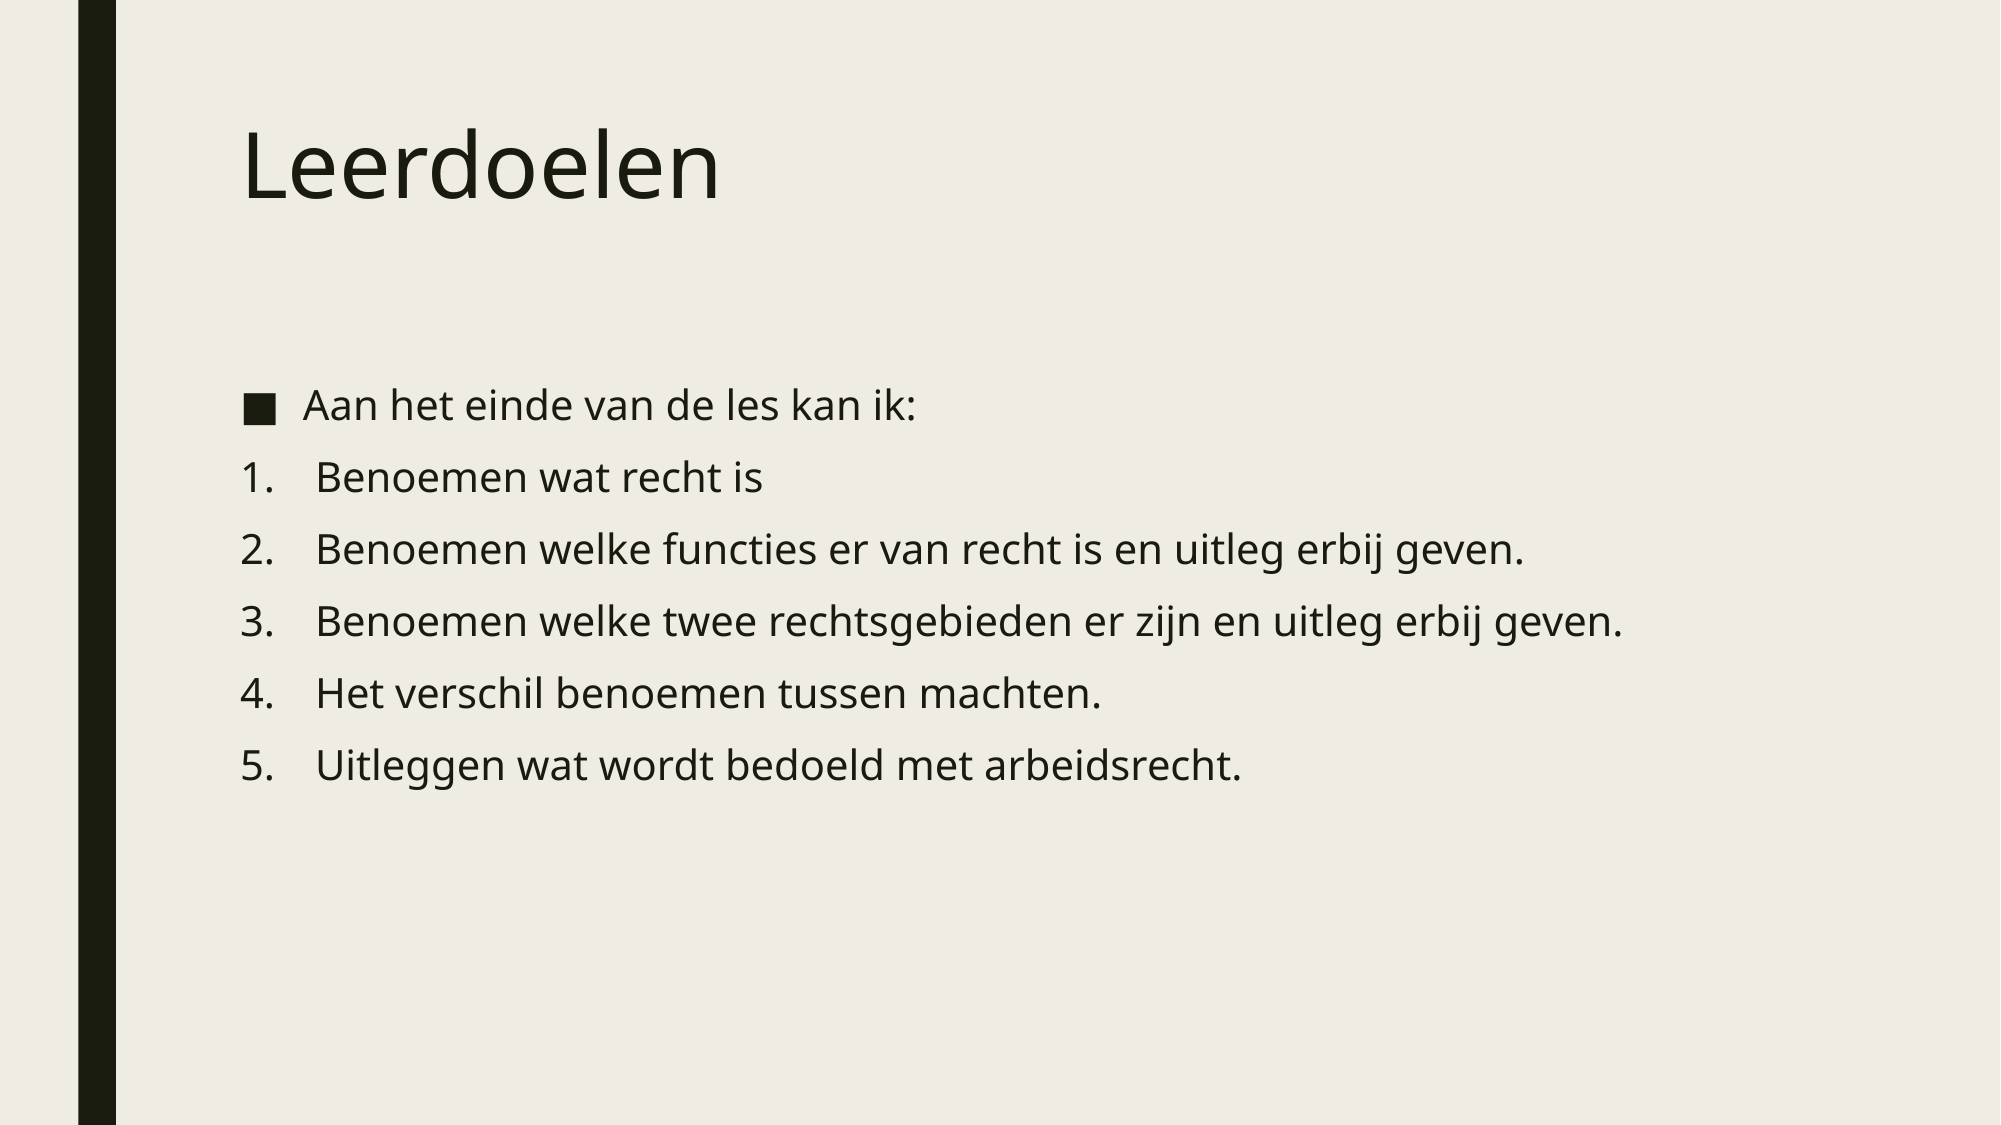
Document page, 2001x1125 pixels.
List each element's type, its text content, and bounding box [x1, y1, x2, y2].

list Aan het einde van de les kan ik: Benoemen wat recht is Benoemen welke functies er van recht is en uitleg erbij geven. Benoemen welke twee rechtsgebieden er zijn en uitleg erbij geven. Het verschil benoemen tussen machten. Uitleggen wat wordt bedoeld met arbeidsrecht. [225, 375, 1800, 963]
title Leerdoelen [225, 112, 1800, 357]
